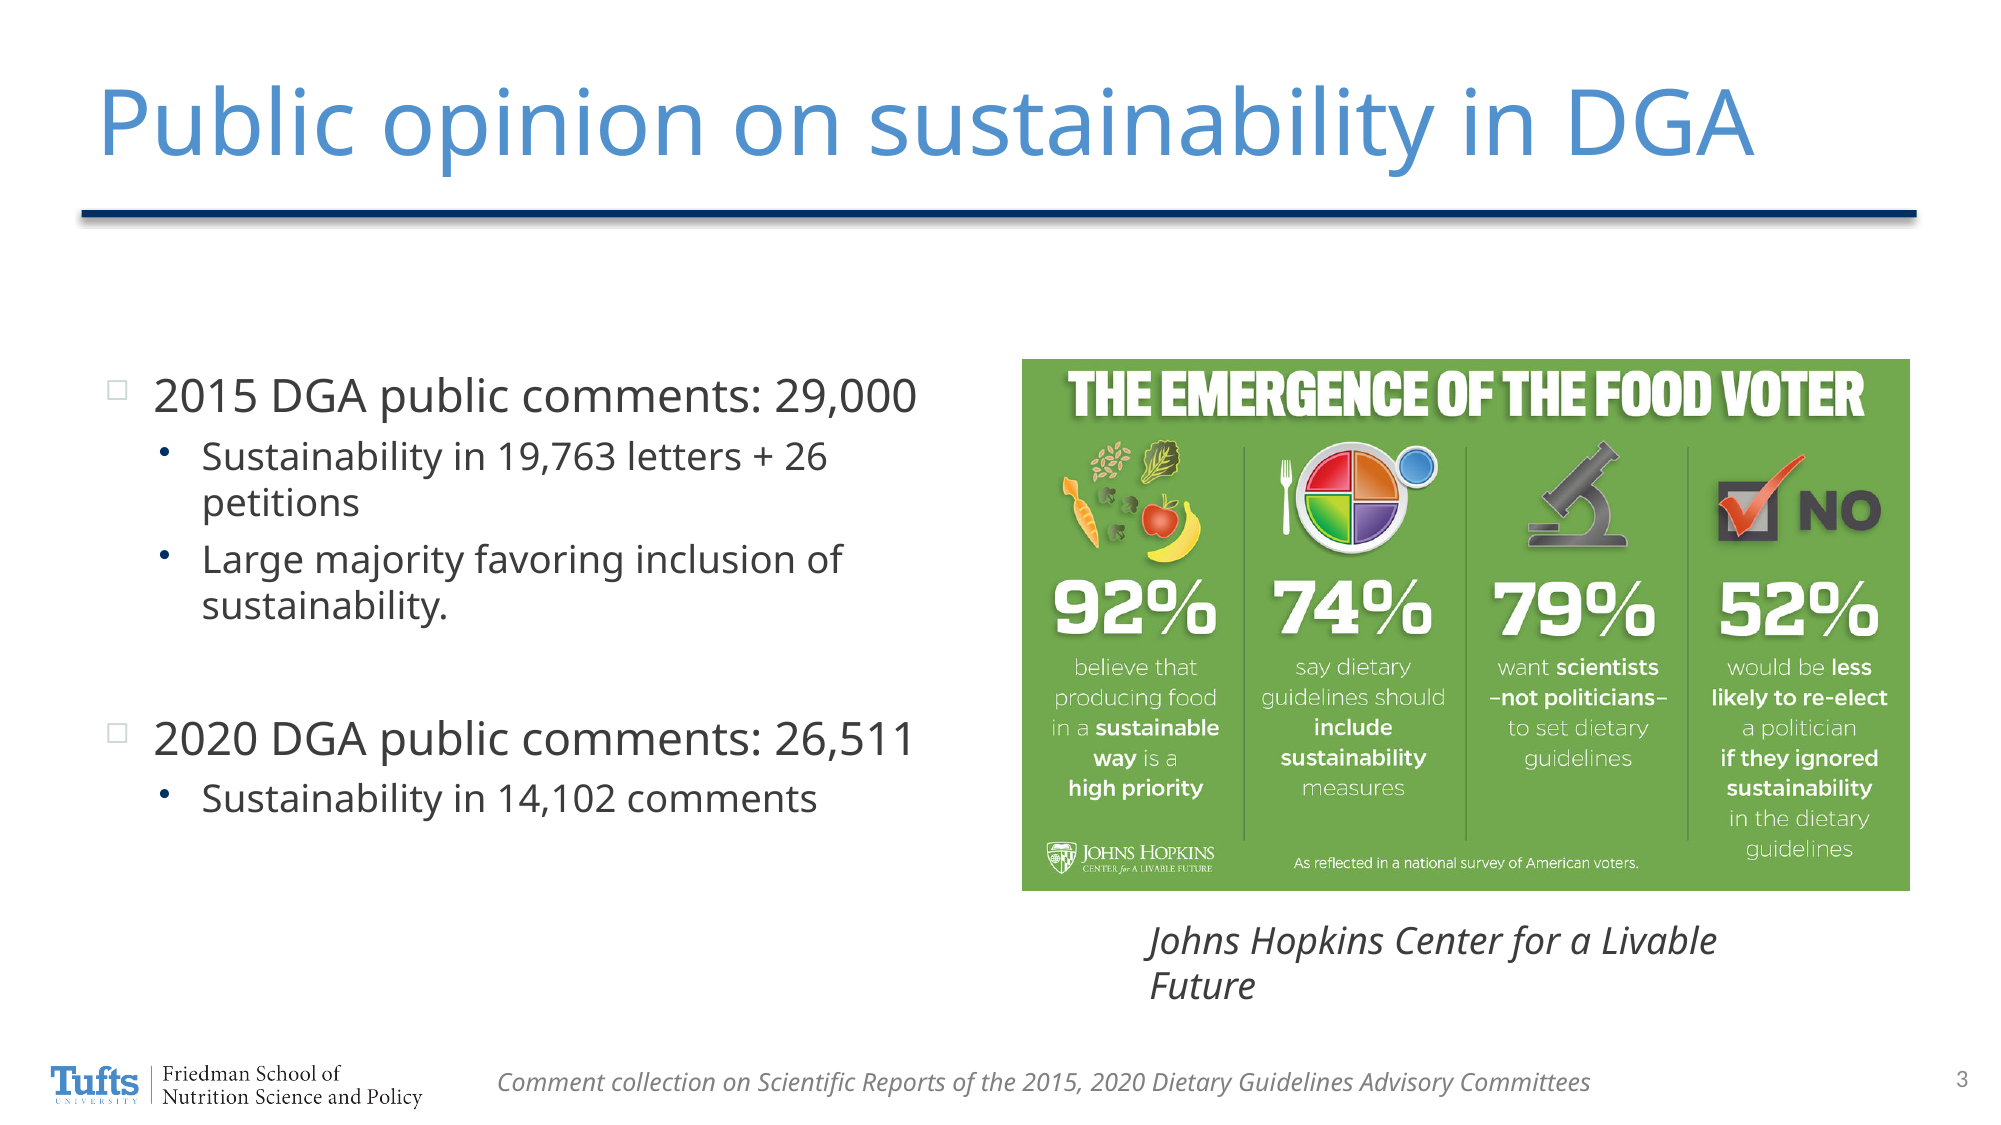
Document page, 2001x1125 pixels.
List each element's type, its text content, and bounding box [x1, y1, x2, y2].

text_box Johns Hopkins Center for a Livable Future [1134, 909, 1835, 1015]
picture [42, 1056, 431, 1118]
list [1022, 358, 1910, 891]
title Public opinion on sustainability in DGA [81, 37, 1917, 200]
footer Comment collection on Scientific Reports of the 2015, 2020 Dietary Guidelines Advisory Committees [482, 1050, 1926, 1113]
list 2015 DGA public comments: 29,000 Sustainability in 19,763 letters + 26 petitions Large majority favoring inclusion of sustainability. 2020 DGA public comments: 26,511 Sustainability in 14,102 comments [90, 359, 941, 910]
